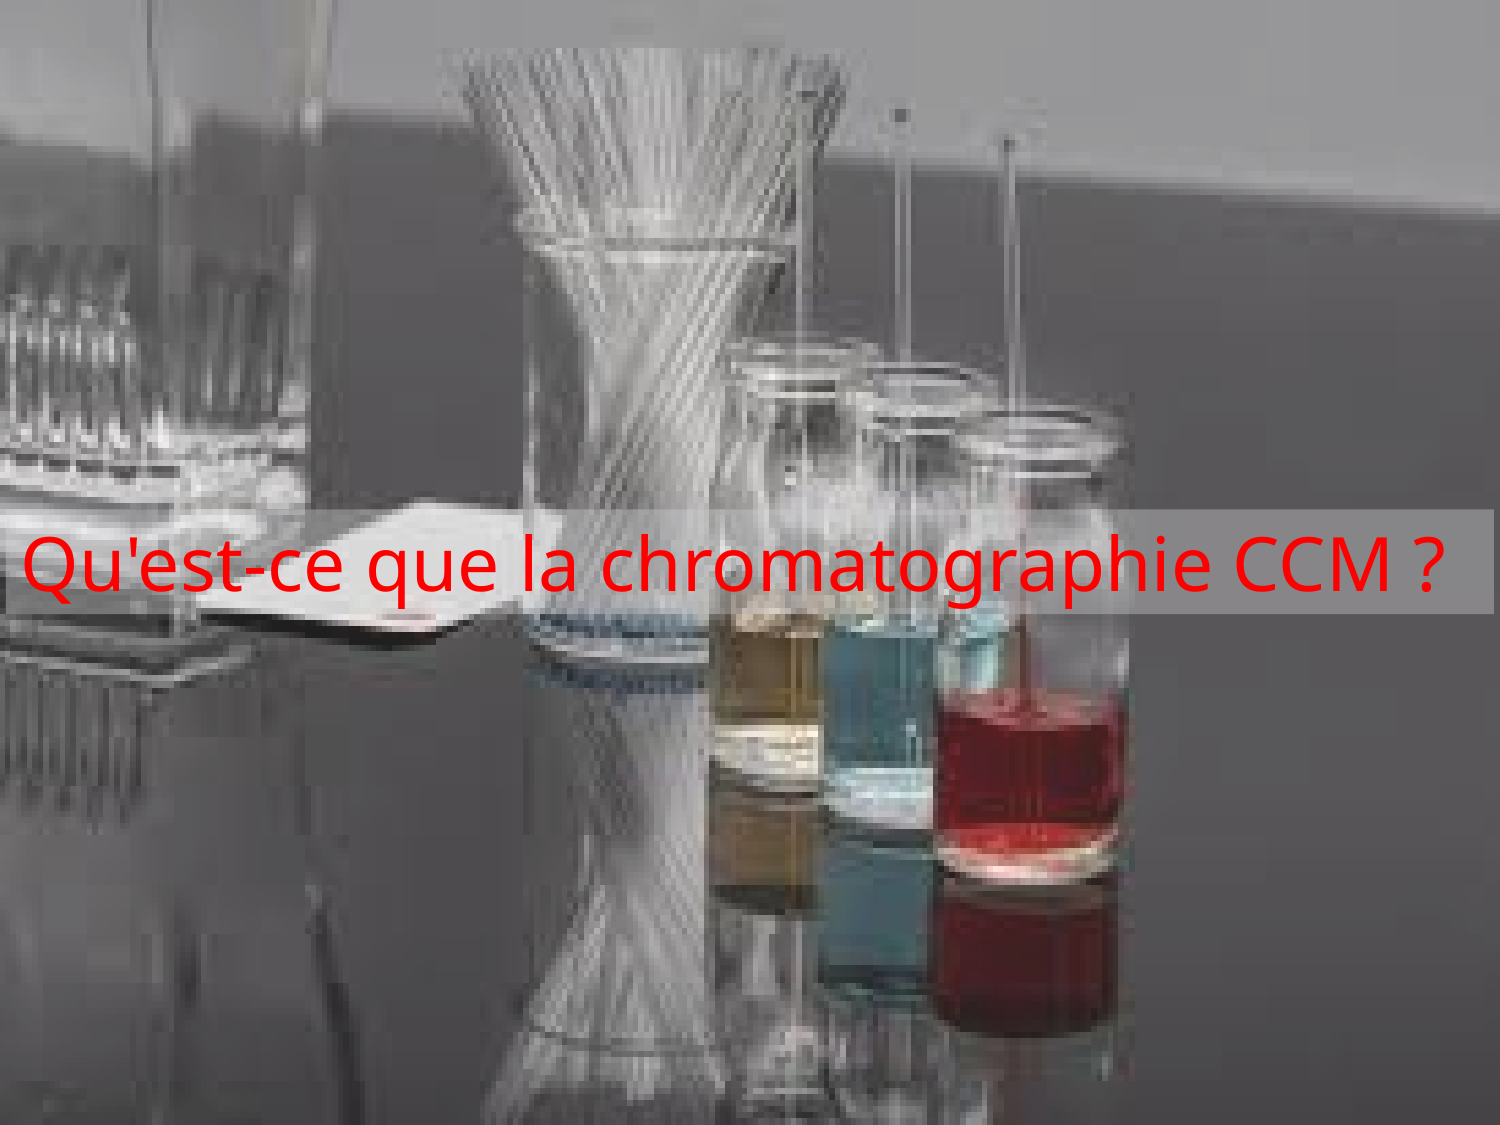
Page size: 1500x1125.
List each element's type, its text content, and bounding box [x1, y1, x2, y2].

text_box Qu'est-ce que la chromatographie CCM ? [5, 509, 1494, 615]
